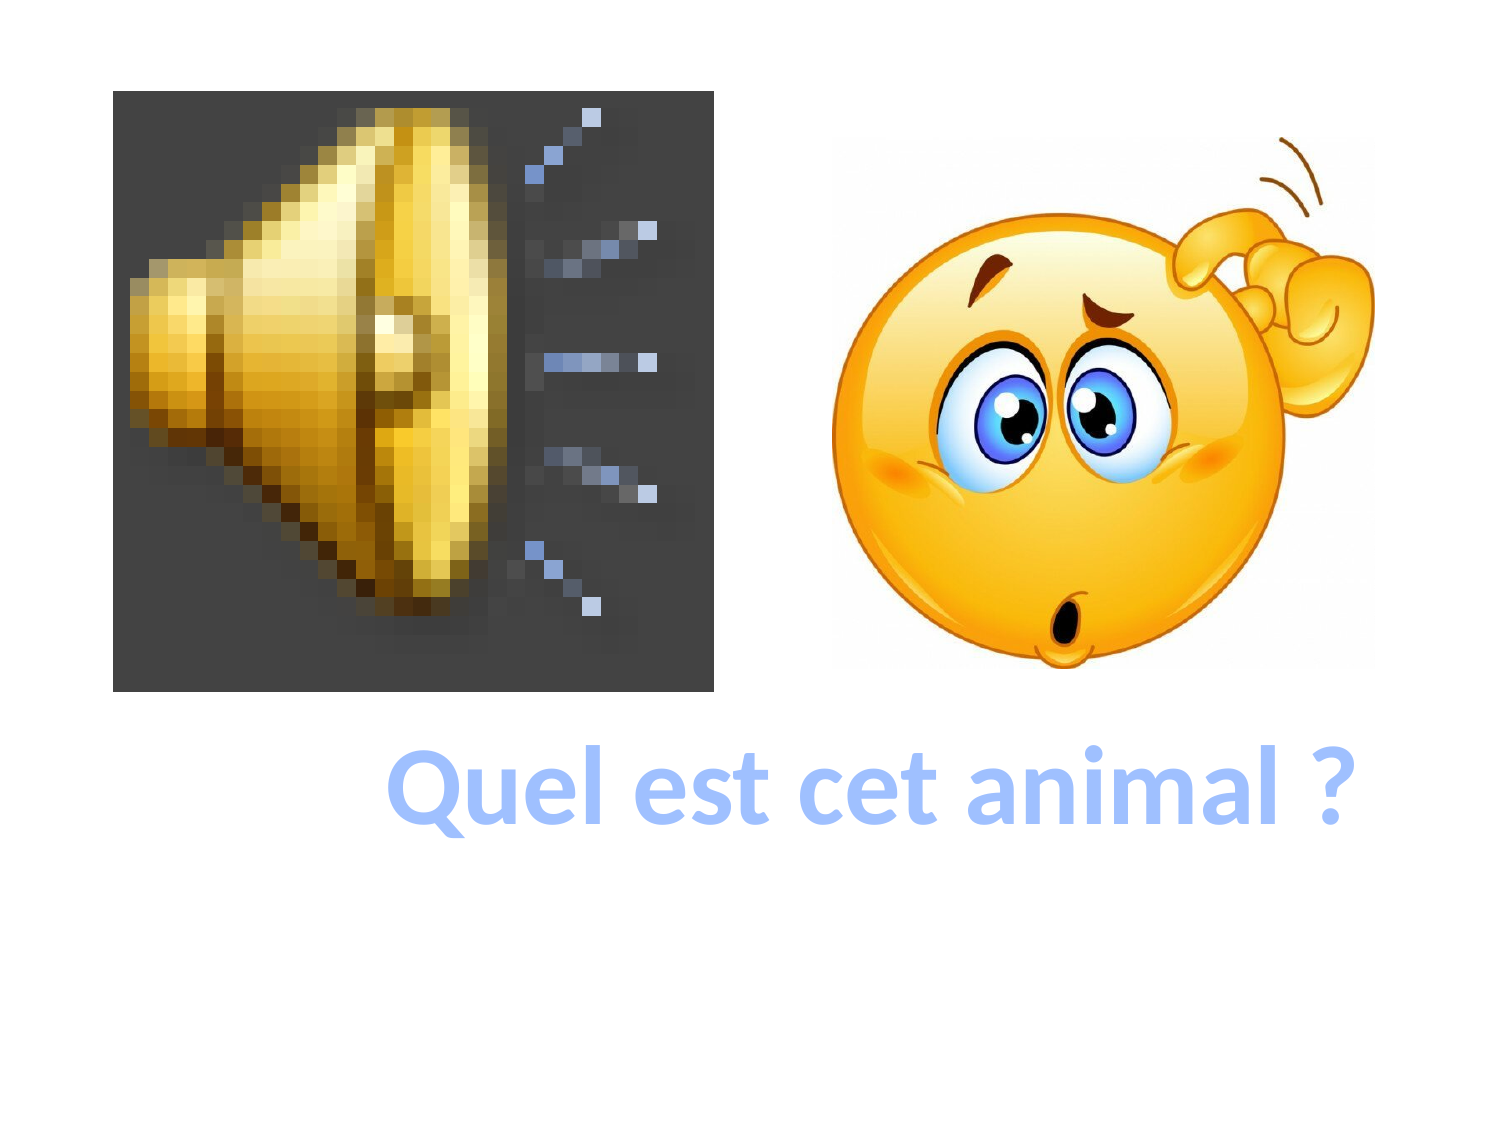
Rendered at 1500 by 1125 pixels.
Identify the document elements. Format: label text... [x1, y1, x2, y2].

picture [111, 89, 715, 693]
text_box Quel est cet animal ? [336, 704, 1411, 855]
picture [832, 136, 1375, 670]
